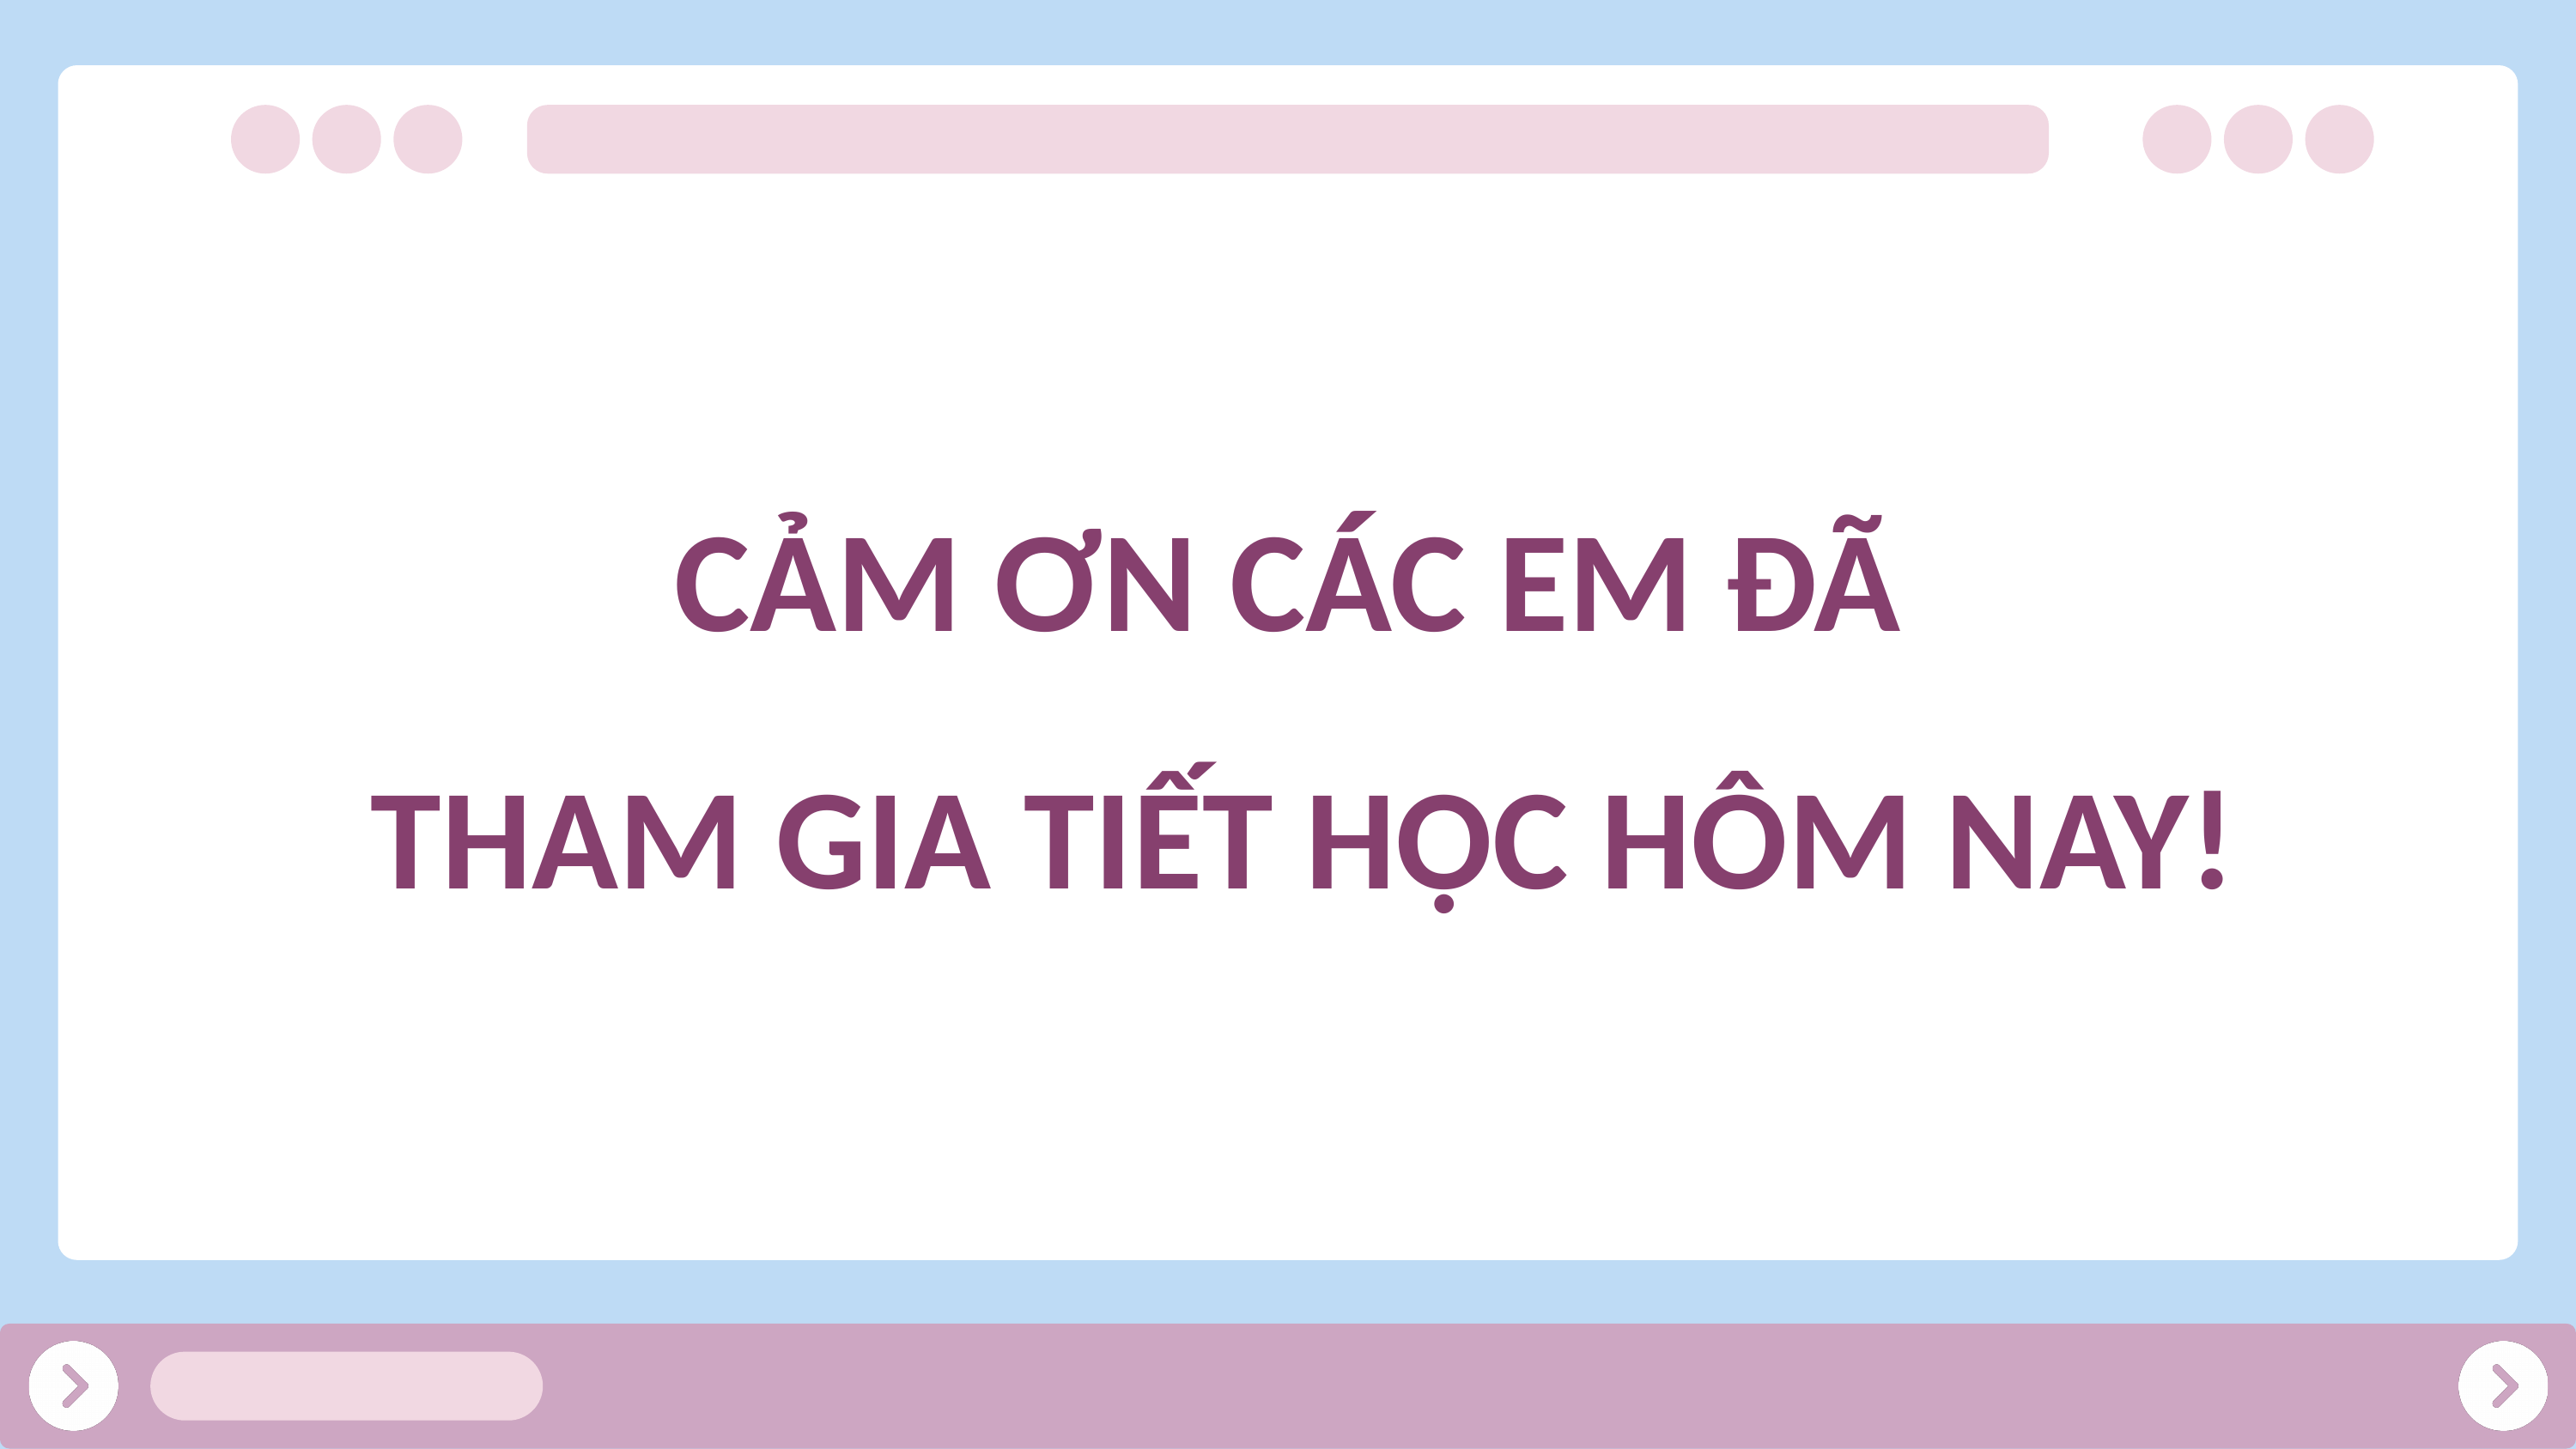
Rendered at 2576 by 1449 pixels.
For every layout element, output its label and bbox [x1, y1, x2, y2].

text_box [2305, 104, 2374, 174]
text_box [2142, 104, 2212, 174]
text_box [526, 104, 2050, 174]
text_box [2223, 104, 2293, 174]
text_box [230, 104, 301, 174]
text_box [312, 104, 381, 174]
text_box [58, 64, 2518, 1261]
text_box [149, 1351, 544, 1421]
text_box [0, 1323, 2576, 1449]
text_box [393, 104, 463, 174]
